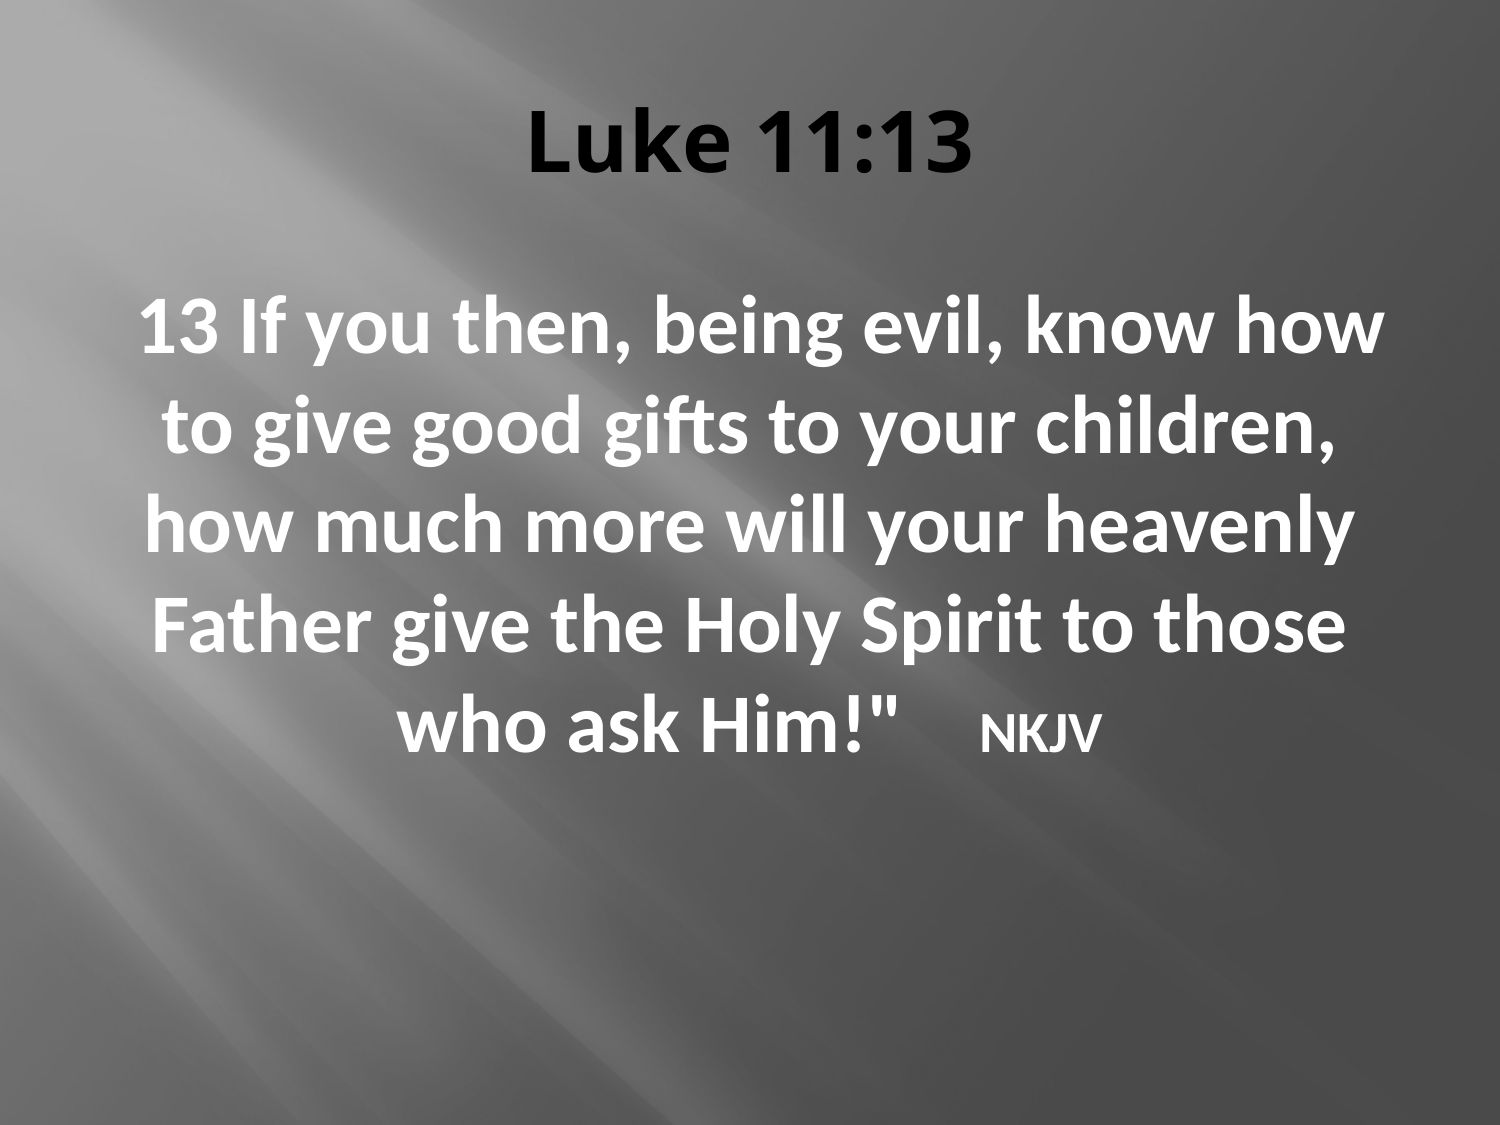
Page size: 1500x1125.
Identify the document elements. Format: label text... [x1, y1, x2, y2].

list 13 If you then, being evil, know how to give good gifts to your children, how much more will your heavenly Father give the Holy Spirit to those who ask Him!" NKJV [75, 262, 1425, 1035]
title Luke 11:13 [75, 45, 1425, 233]
